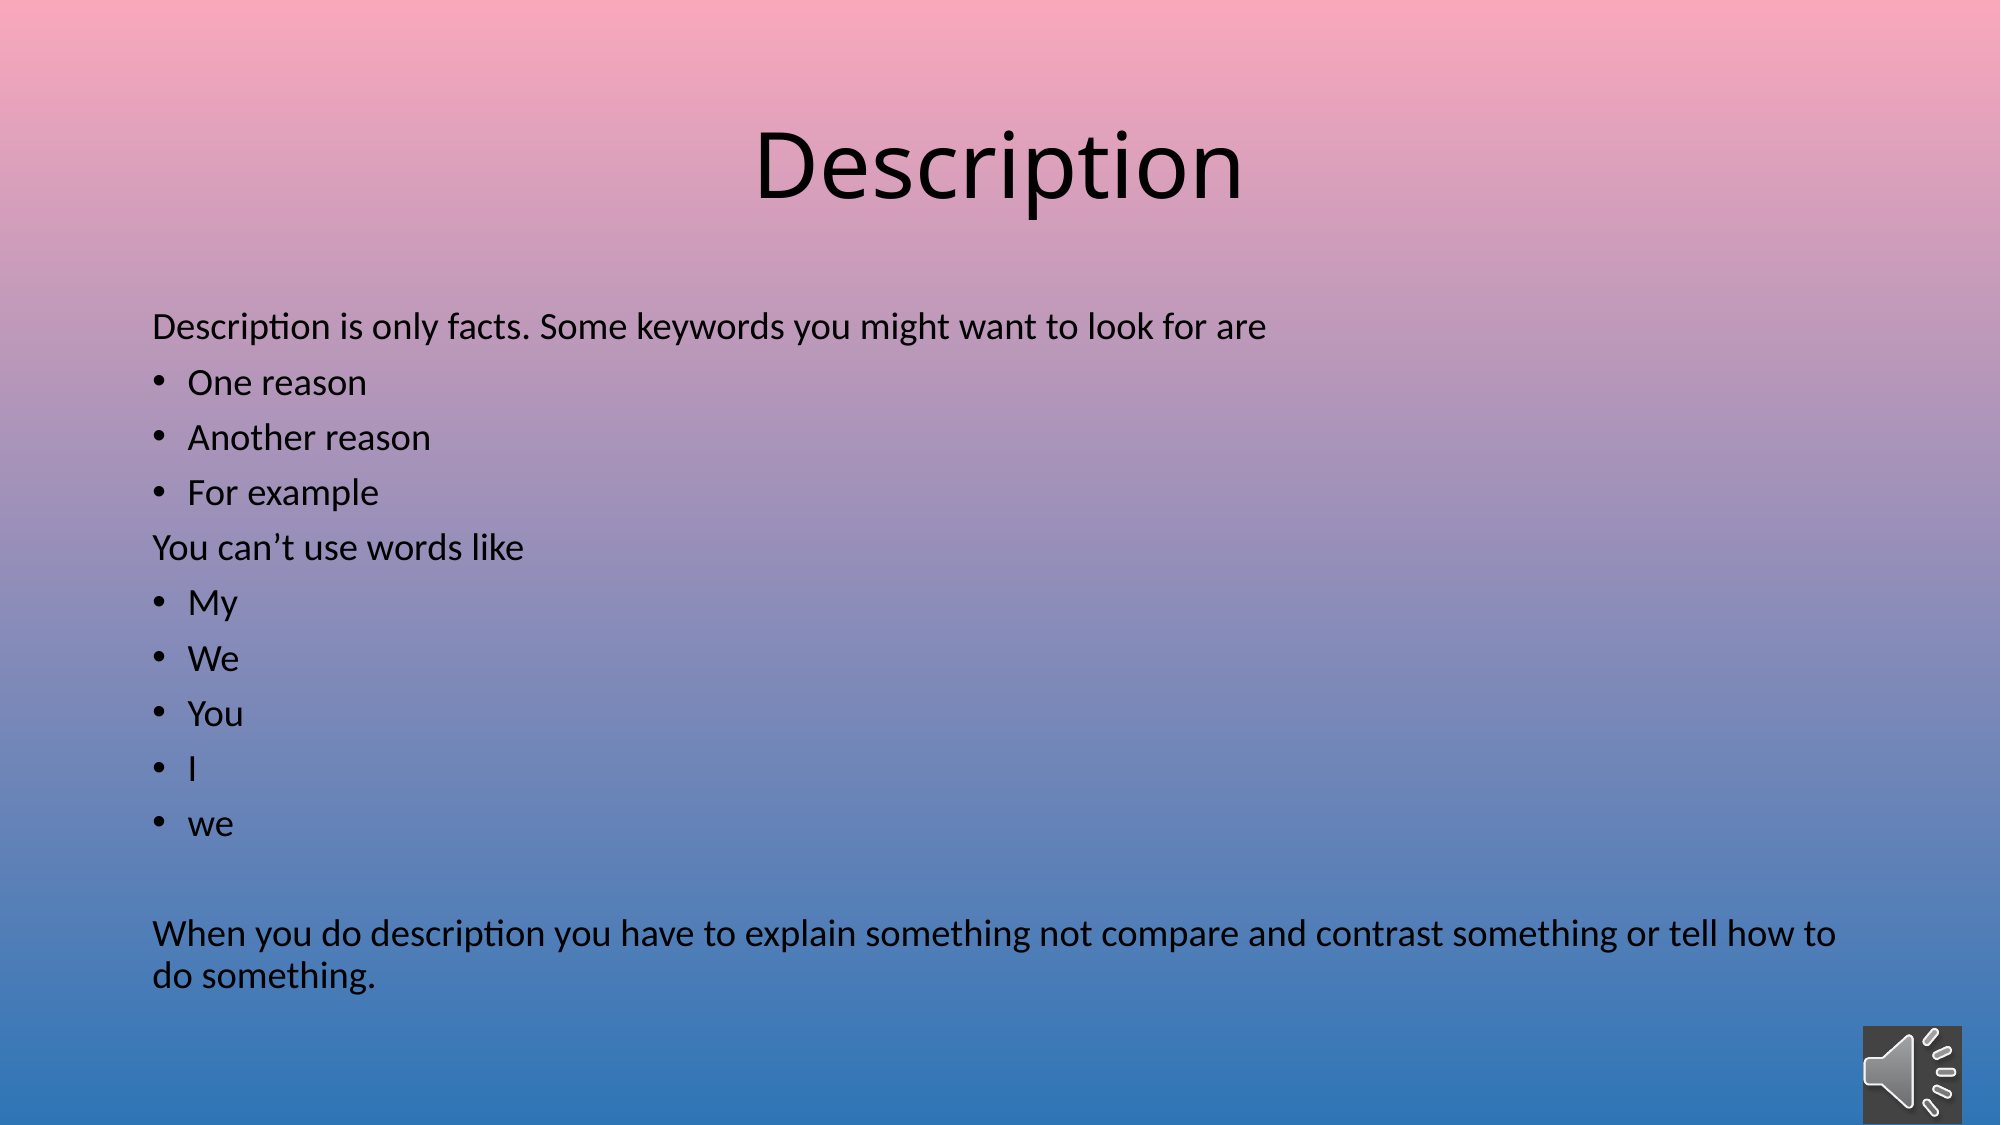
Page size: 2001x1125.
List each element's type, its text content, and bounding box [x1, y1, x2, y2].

picture [1862, 1024, 1963, 1125]
list Description is only facts. Some keywords you might want to look for are One reason Another reason For example You can’t use words like My We You I we When you do description you have to explain something not compare and contrast something or tell how to do something. [137, 299, 1863, 1014]
title Description [137, 59, 1863, 278]
